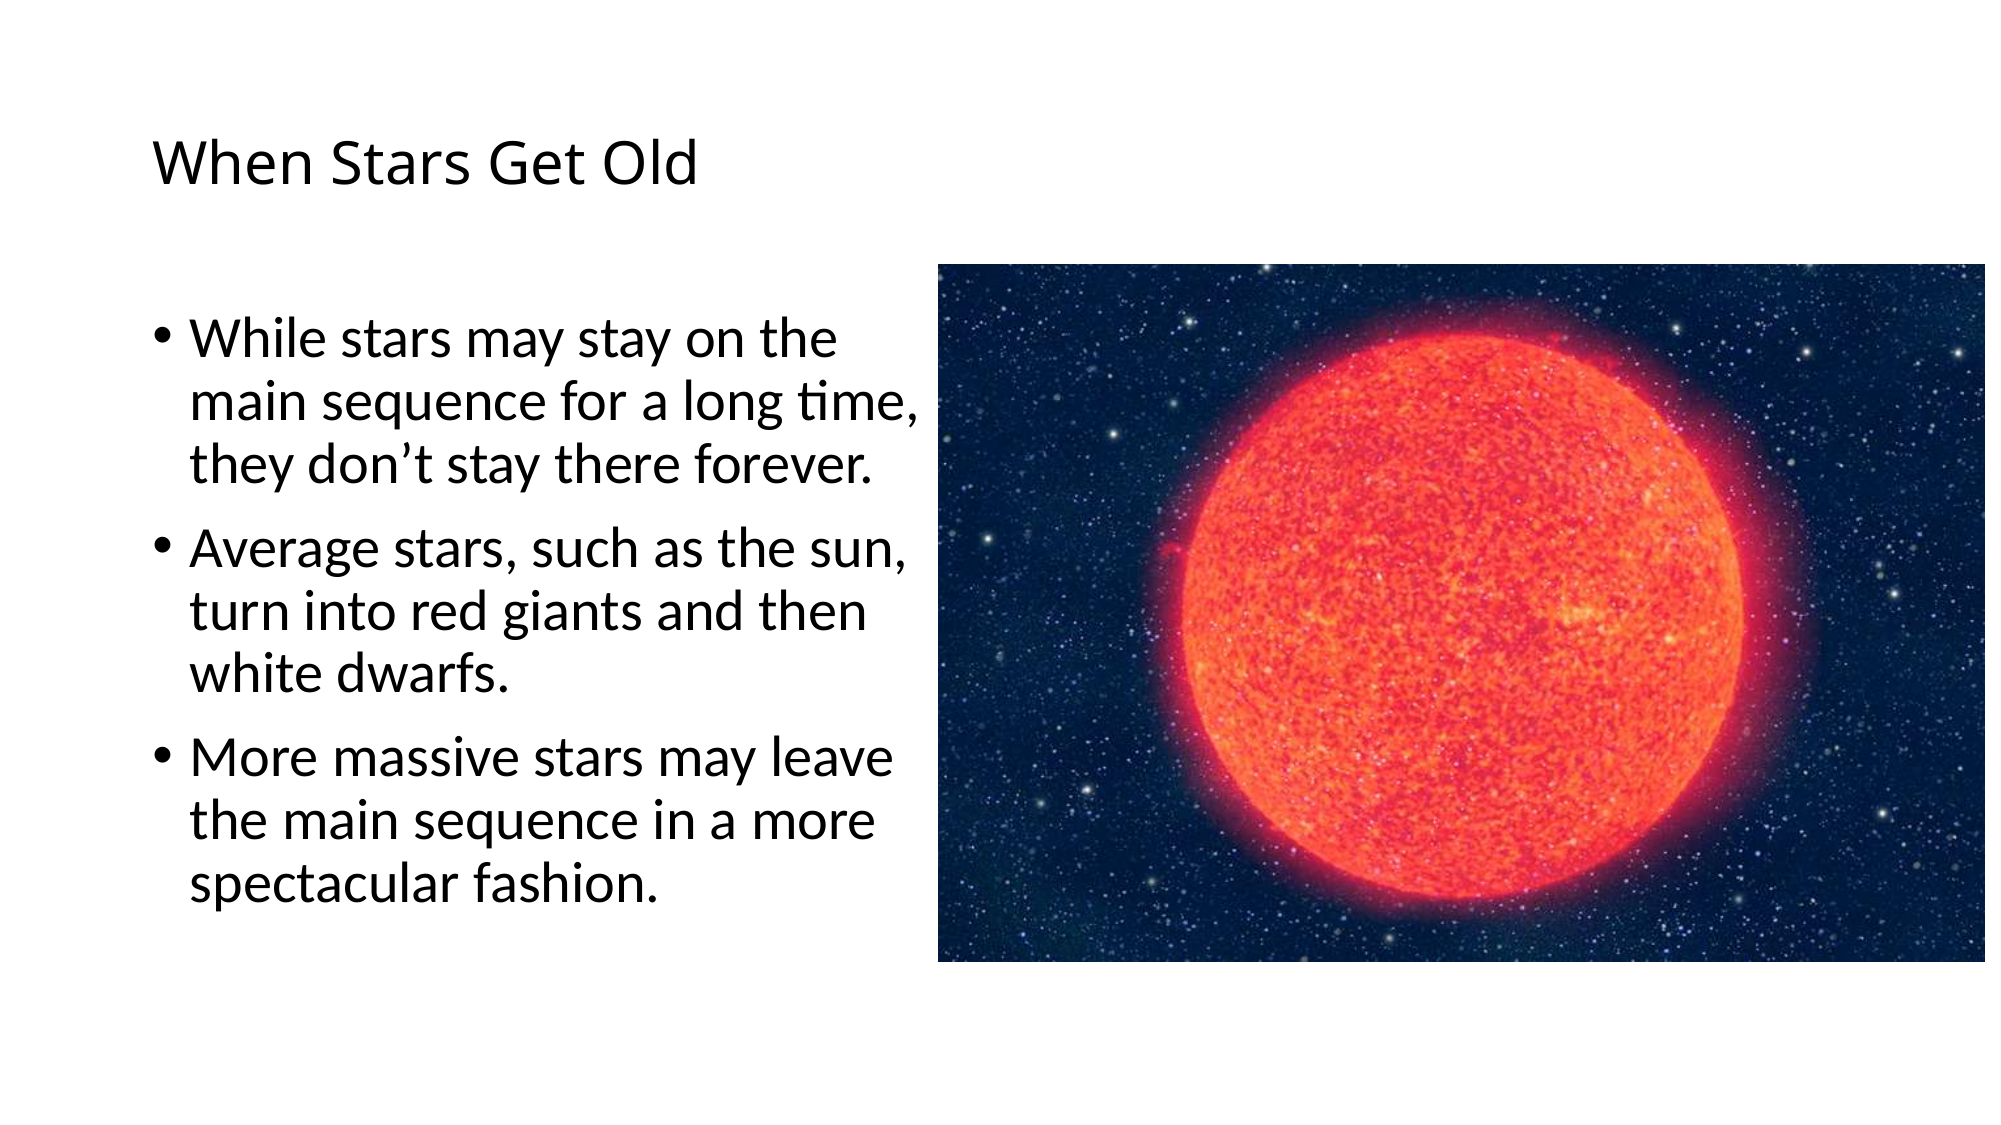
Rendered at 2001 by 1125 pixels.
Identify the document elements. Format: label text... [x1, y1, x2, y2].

title When Stars Get Old [137, 59, 1863, 278]
list While stars may stay on the main sequence for a long time, they don’t stay there forever. Average stars, such as the sun, turn into red giants and then white dwarfs. More massive stars may leave the main sequence in a more spectacular fashion. [137, 299, 955, 1089]
picture [938, 264, 1985, 962]
